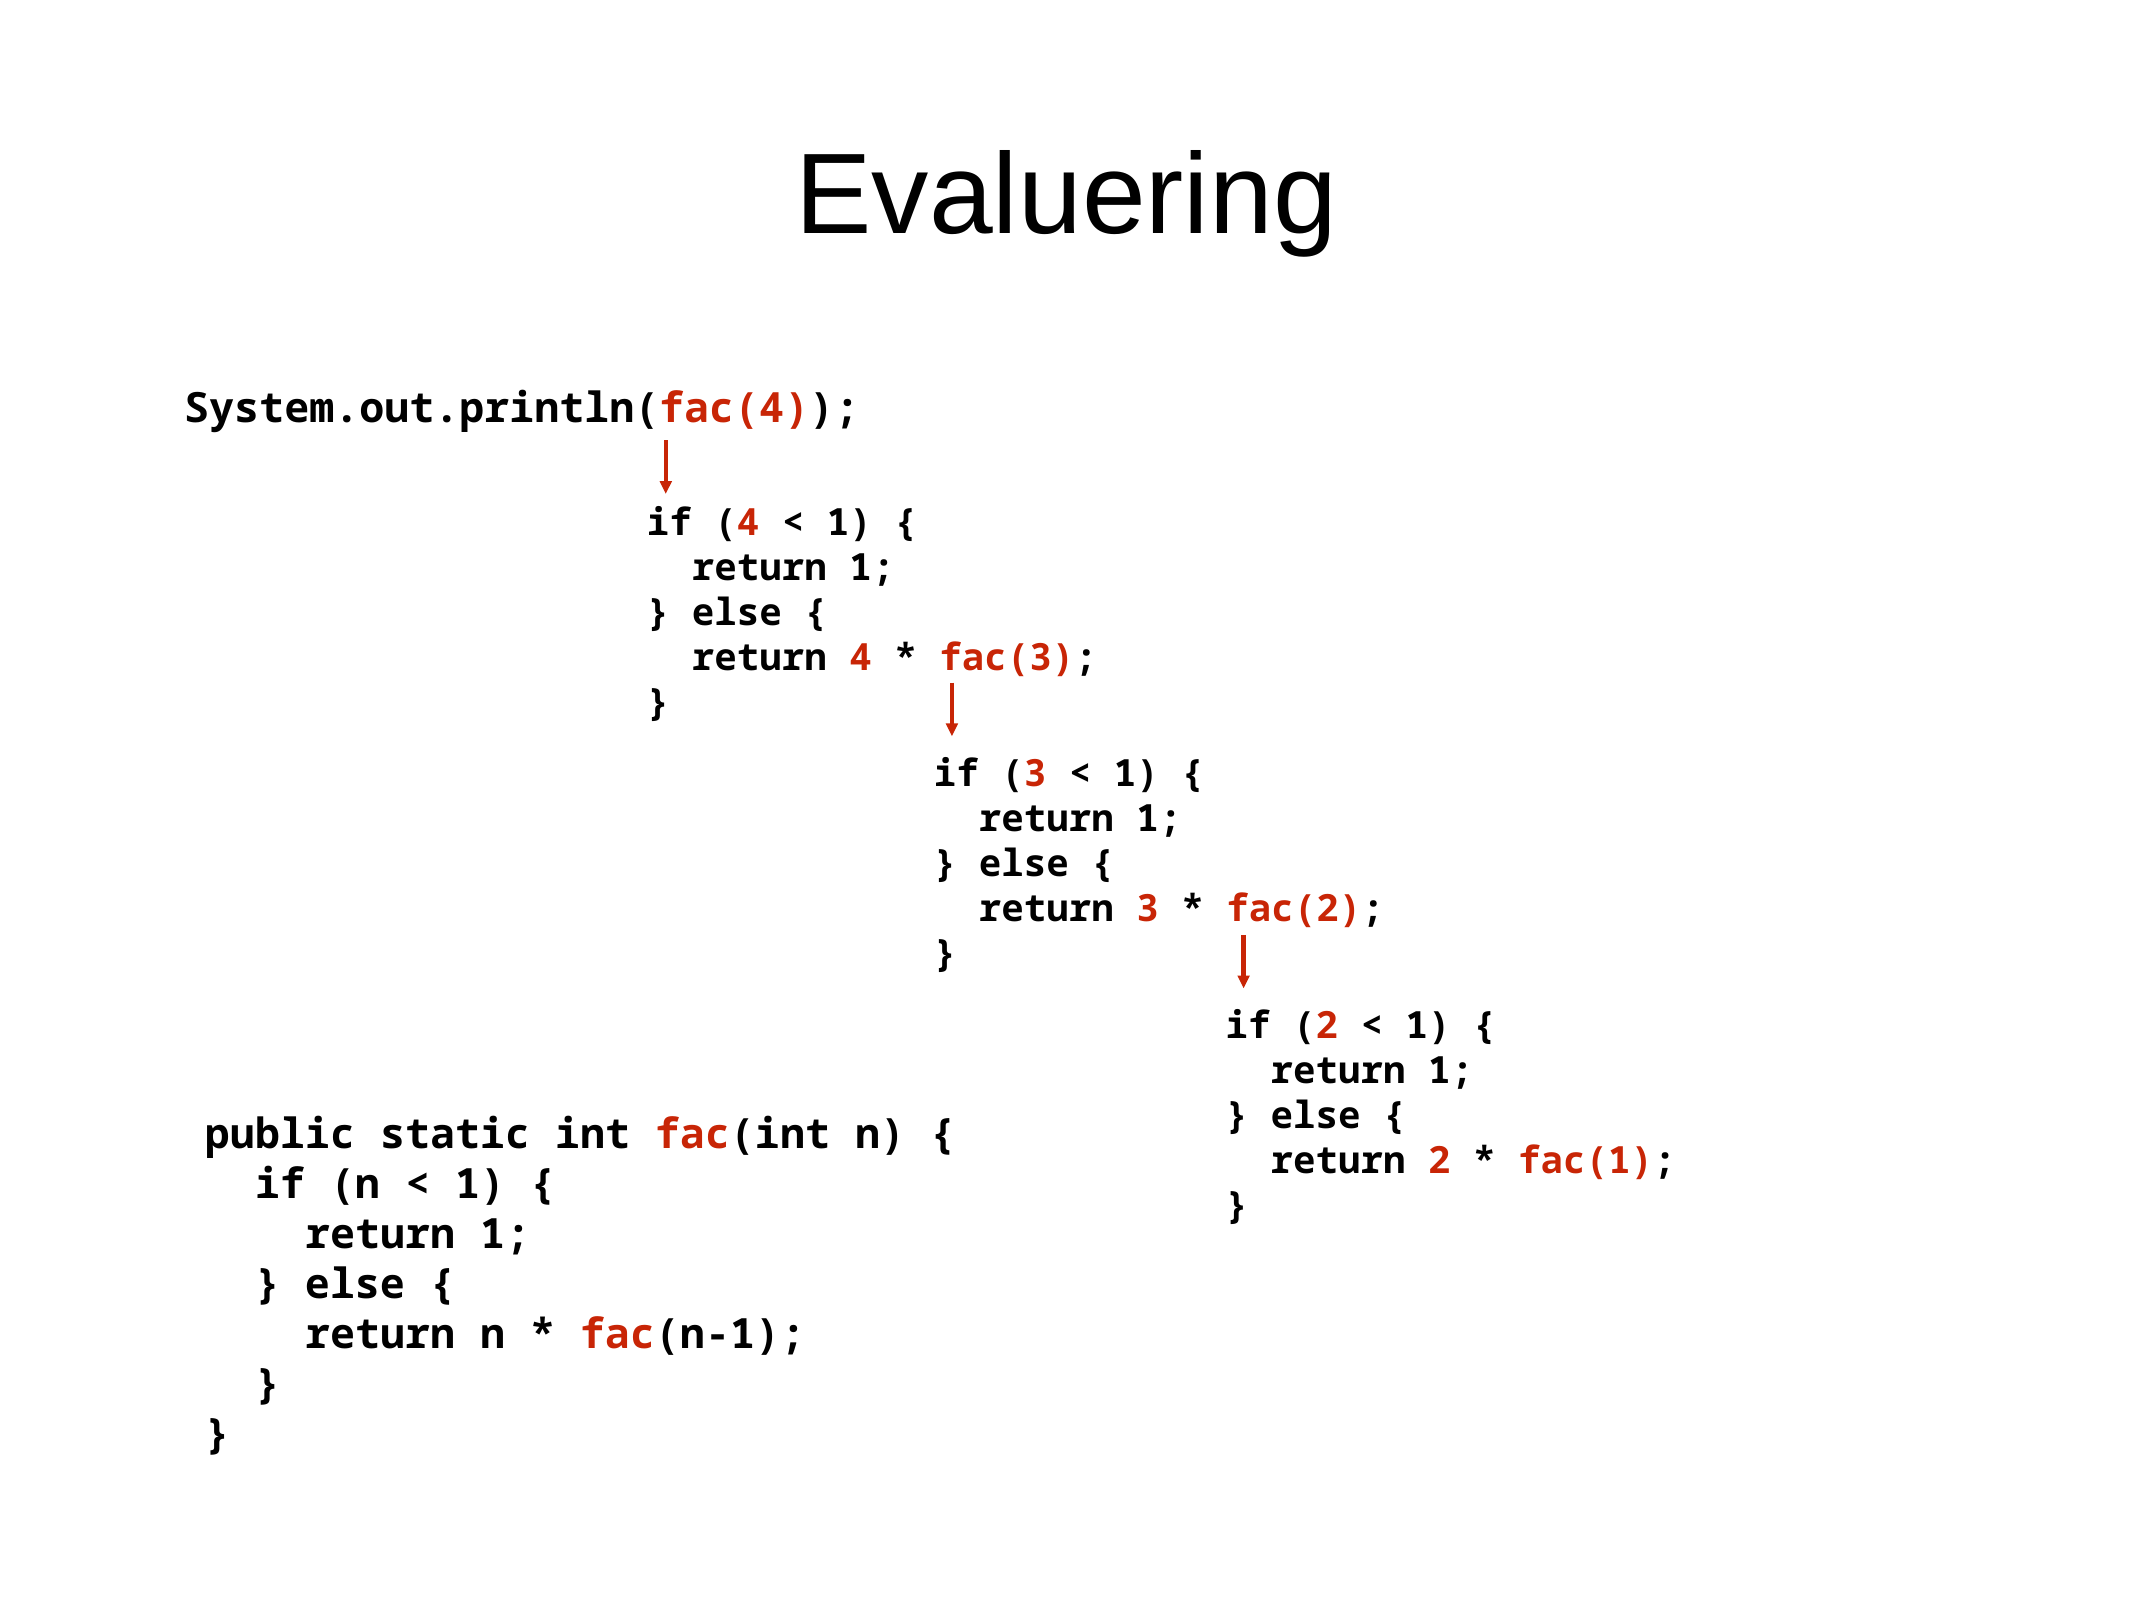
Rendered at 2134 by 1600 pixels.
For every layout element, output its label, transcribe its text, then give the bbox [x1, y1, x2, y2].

text_box [659, 440, 672, 494]
text_box public static int fac(int n) { if (n < 1) { return 1; } else { return n * fac(n-1); } } [205, 1106, 1384, 1457]
text_box [945, 682, 959, 737]
text_box if (3 < 1) { return 1; } else { return 3 * fac(2); } [925, 740, 1393, 983]
text_box System.out.println(fac(4)); [184, 381, 1363, 432]
text_box if (4 < 1) { return 1; } else { return 4 * fac(3); } [638, 489, 1106, 732]
text_box if (2 < 1) { return 1; } else { return 2 * fac(1); } [1217, 992, 1684, 1235]
text_box [1237, 934, 1250, 989]
text_box Evaluering [10, 10, 2123, 365]
